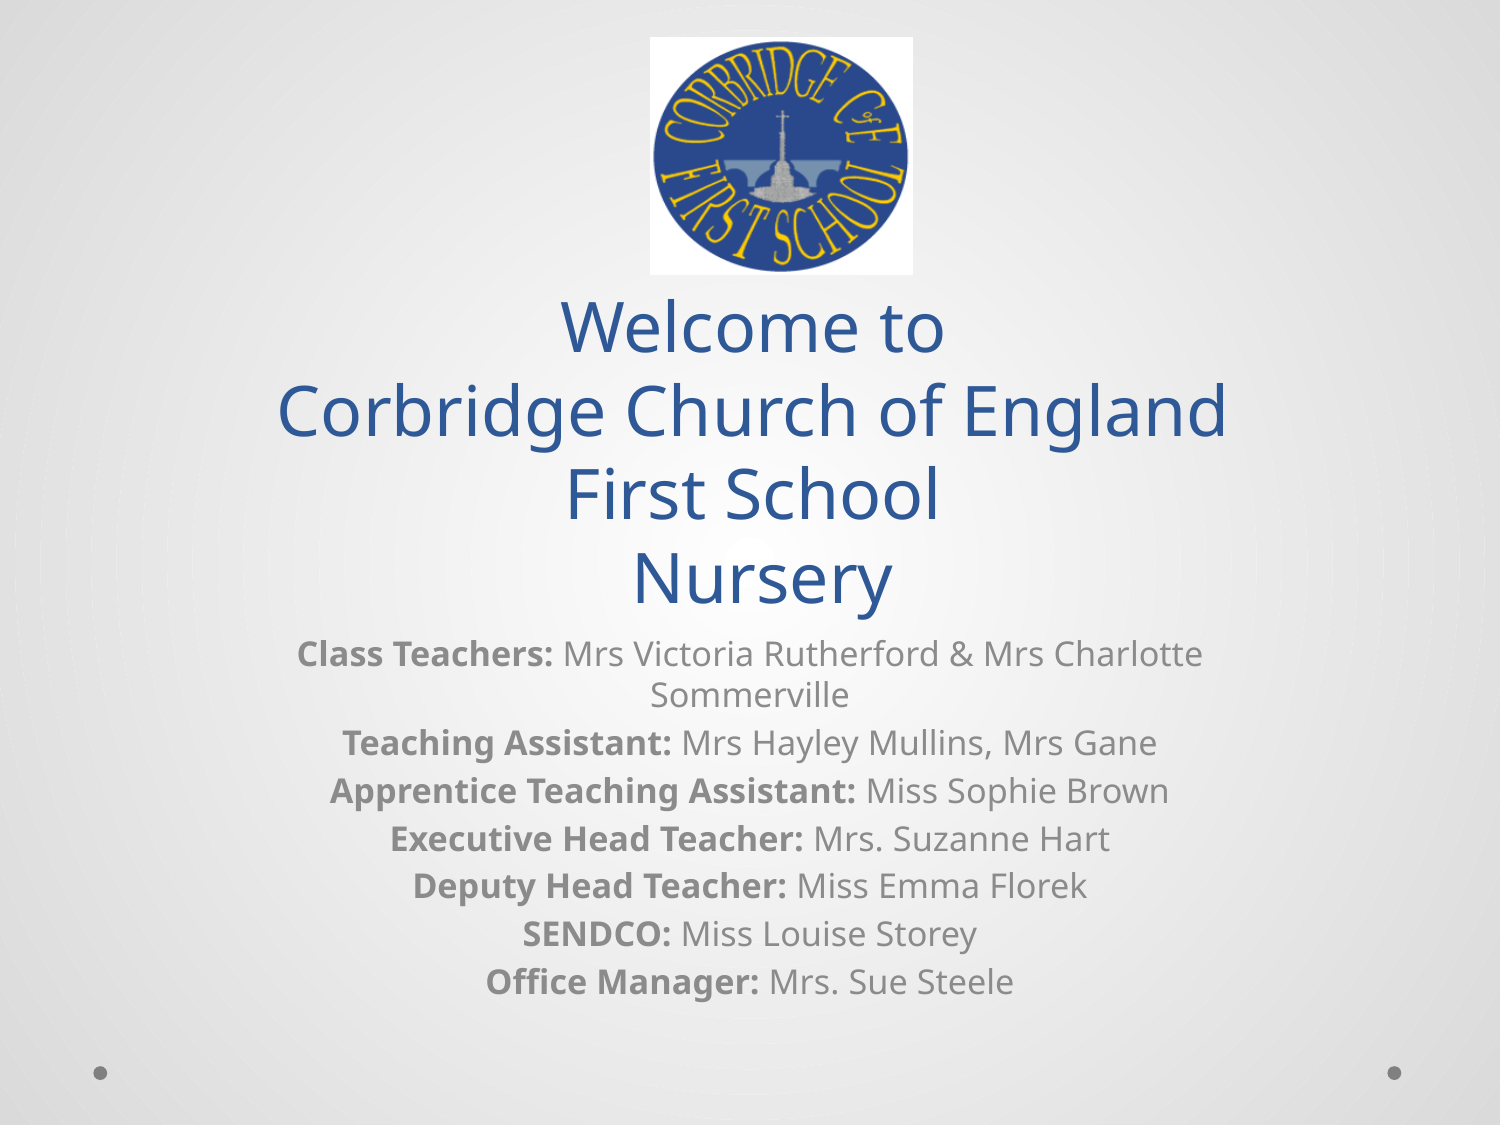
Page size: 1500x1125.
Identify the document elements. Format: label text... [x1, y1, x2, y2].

title Welcome to Corbridge Church of England First School Nursery [125, 275, 1400, 625]
subtitle Class Teachers: Mrs Victoria Rutherford & Mrs Charlotte Sommerville Teaching Assistant: Mrs Hayley Mullins, Mrs Gane Apprentice Teaching Assistant: Miss Sophie Brown Executive Head Teacher: Mrs. Suzanne Hart Deputy Head Teacher: Miss Emma Florek SENDCO: Miss Louise Storey Office Manager: Mrs. Sue Steele [225, 624, 1275, 1013]
picture [649, 37, 913, 276]
